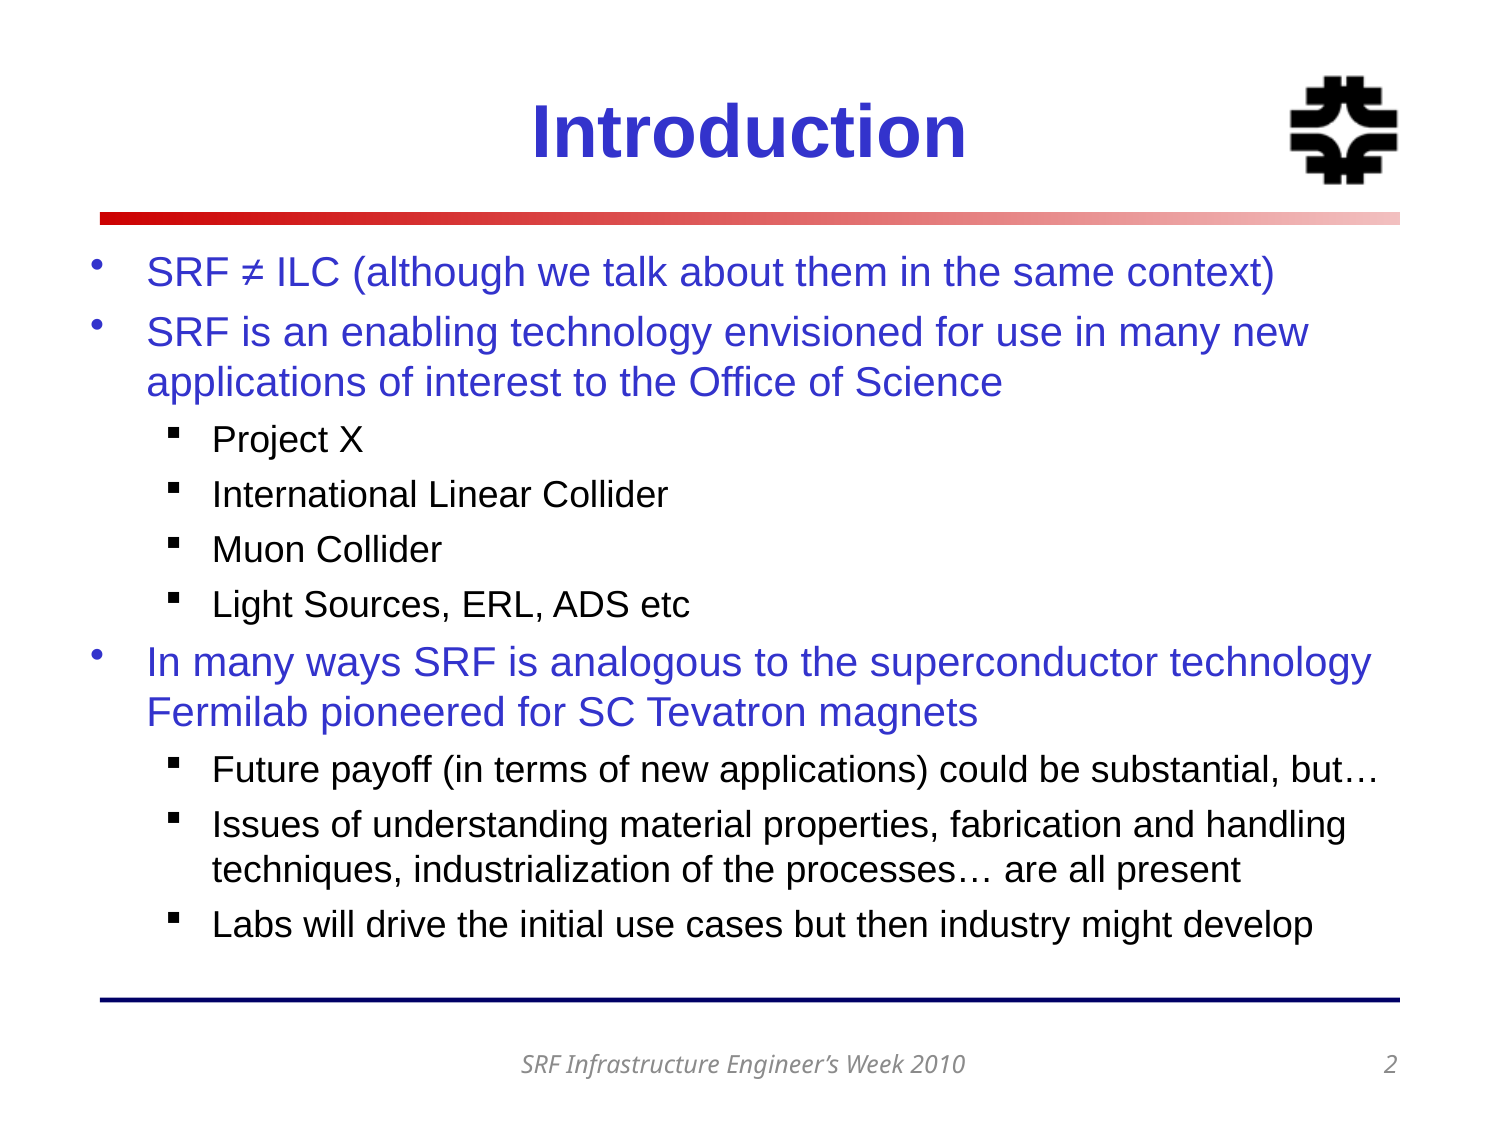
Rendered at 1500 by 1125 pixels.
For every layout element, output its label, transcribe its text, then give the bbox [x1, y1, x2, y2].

title Introduction [99, 74, 1401, 201]
list SRF ≠ ILC (although we talk about them in the same context) SRF is an enabling technology envisioned for use in many new applications of interest to the Office of Science Project X International Linear Collider Muon Collider Light Sources, ERL, ADS etc In many ways SRF is analogous to the superconductor technology Fermilab pioneered for SC Tevatron magnets Future payoff (in terms of new applications) could be substantial, but… Issues of understanding material properties, fabrication and handling techniques, industrialization of the processes… are all present Labs will drive the initial use cases but then industry might develop [73, 236, 1414, 989]
footer SRF Infrastructure Engineer’s Week 2010 [425, 1042, 1063, 1088]
slide_number 2 [1212, 1042, 1413, 1088]
